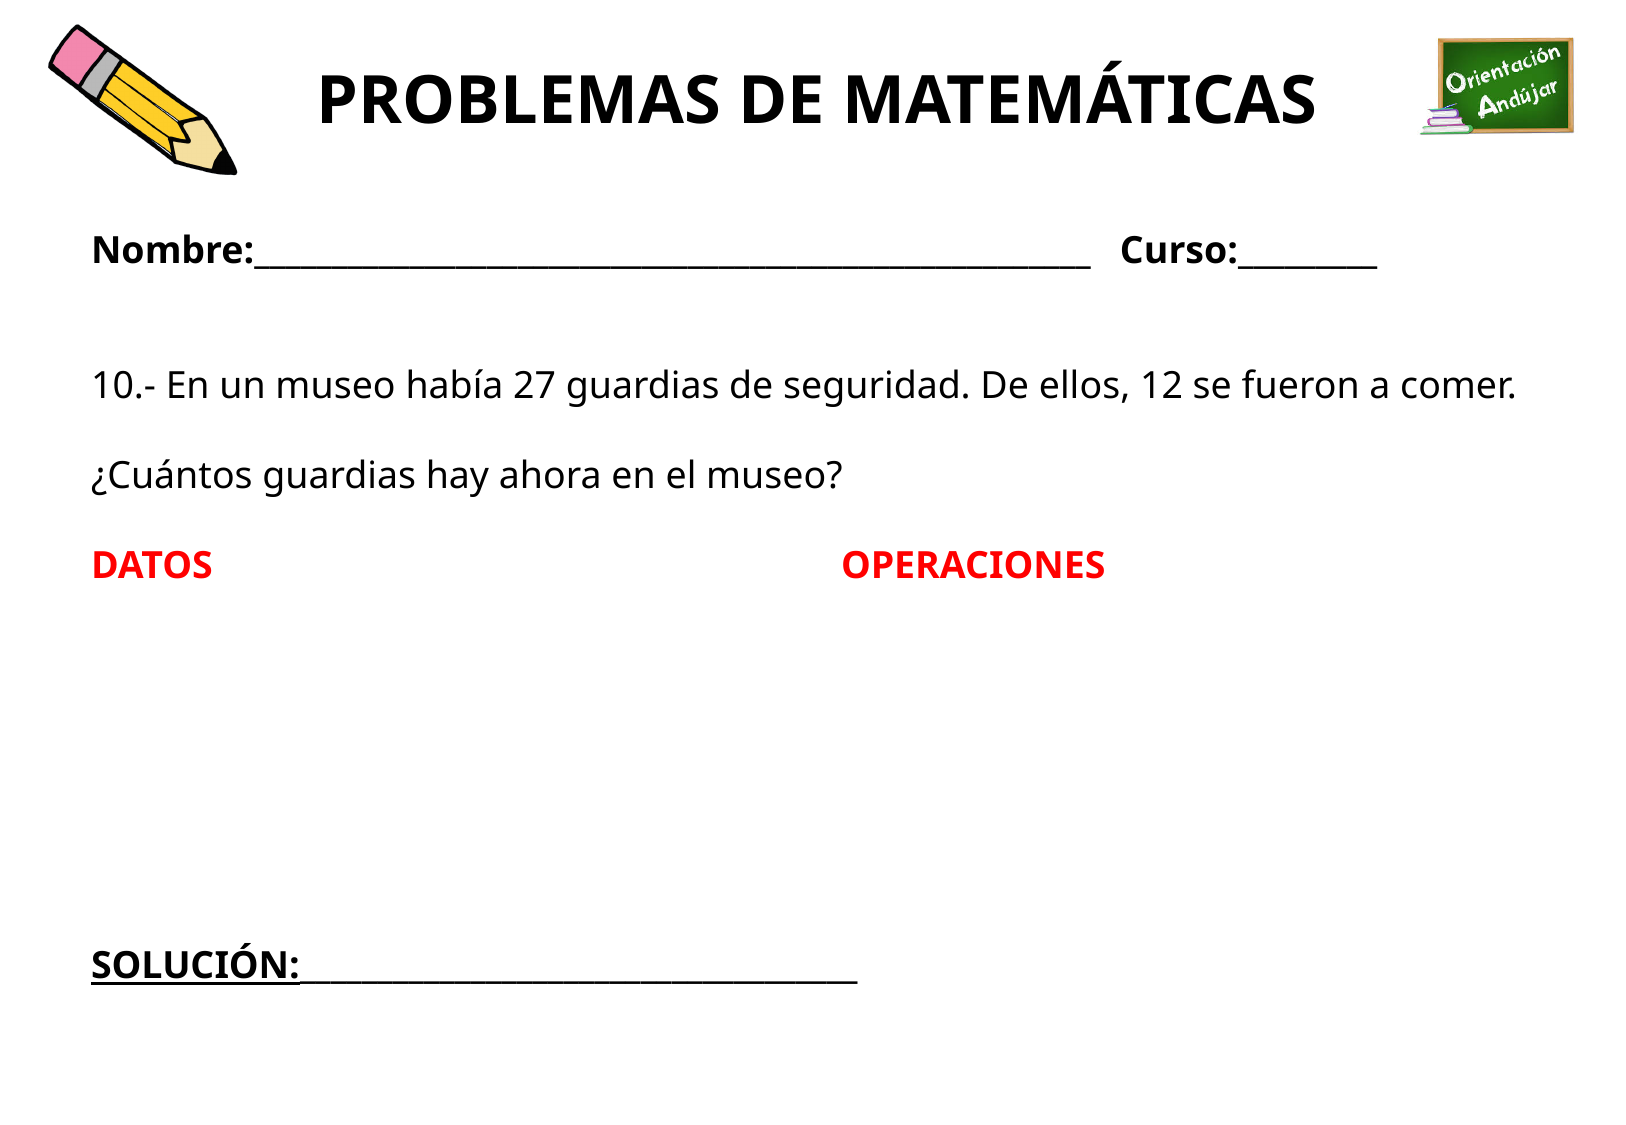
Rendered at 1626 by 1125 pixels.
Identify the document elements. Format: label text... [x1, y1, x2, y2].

text_box PROBLEMAS DE MATEMÁTICAS Nombre:______________________________________________________ Curso:_________ 10.- En un museo había 27 guardias de seguridad. De ellos, 12 se fueron a comer. ¿Cuántos guardias hay ahora en el museo? DATOS OPERACIONES SOLUCIÓN:____________________________________ [76, 49, 1559, 994]
picture [1, 0, 282, 260]
picture [1417, 32, 1578, 136]
